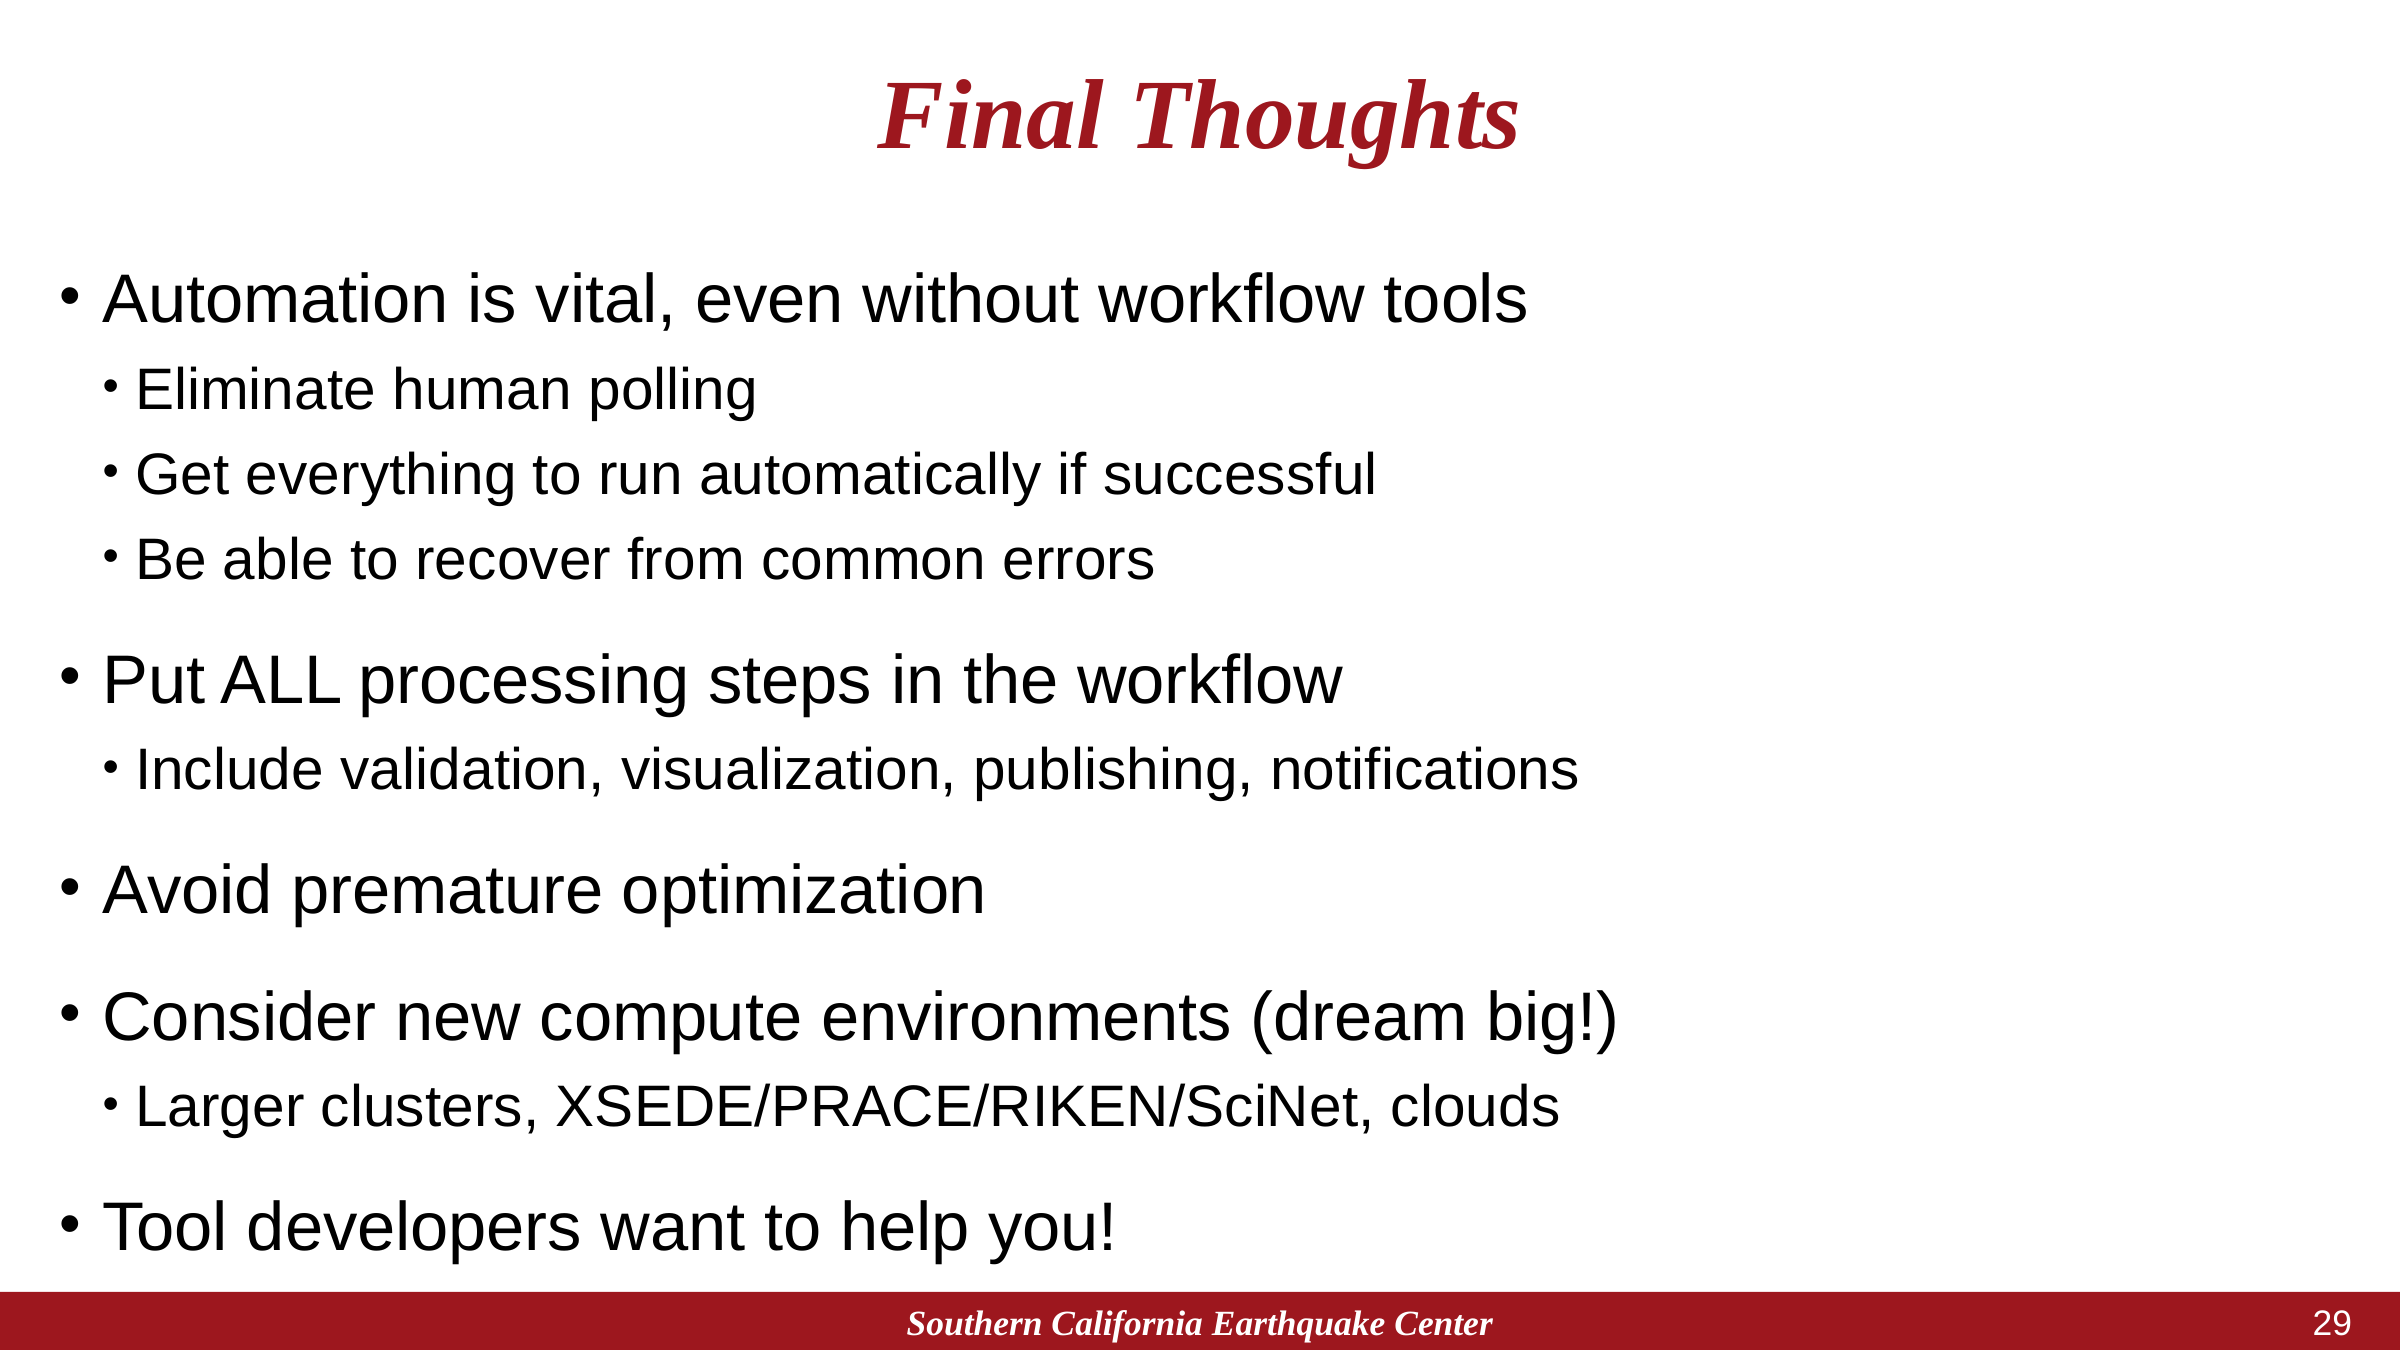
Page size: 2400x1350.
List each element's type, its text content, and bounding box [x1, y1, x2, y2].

list Automation is vital, even without workflow tools Eliminate human polling Get everything to run automatically if successful Be able to recover from common errors Put ALL processing steps in the workflow Include validation, visualization, publishing, notifications Avoid premature optimization Consider new compute environments (dream big!) Larger clusters, XSEDE/PRACE/RIKEN/SciNet, clouds Tool developers want to help you! [39, 245, 2385, 1275]
title Final Thoughts [59, 54, 2341, 180]
slide_number 28 [2145, 1303, 2371, 1339]
footer Southern California Earthquake Center [794, 1285, 1606, 1350]
